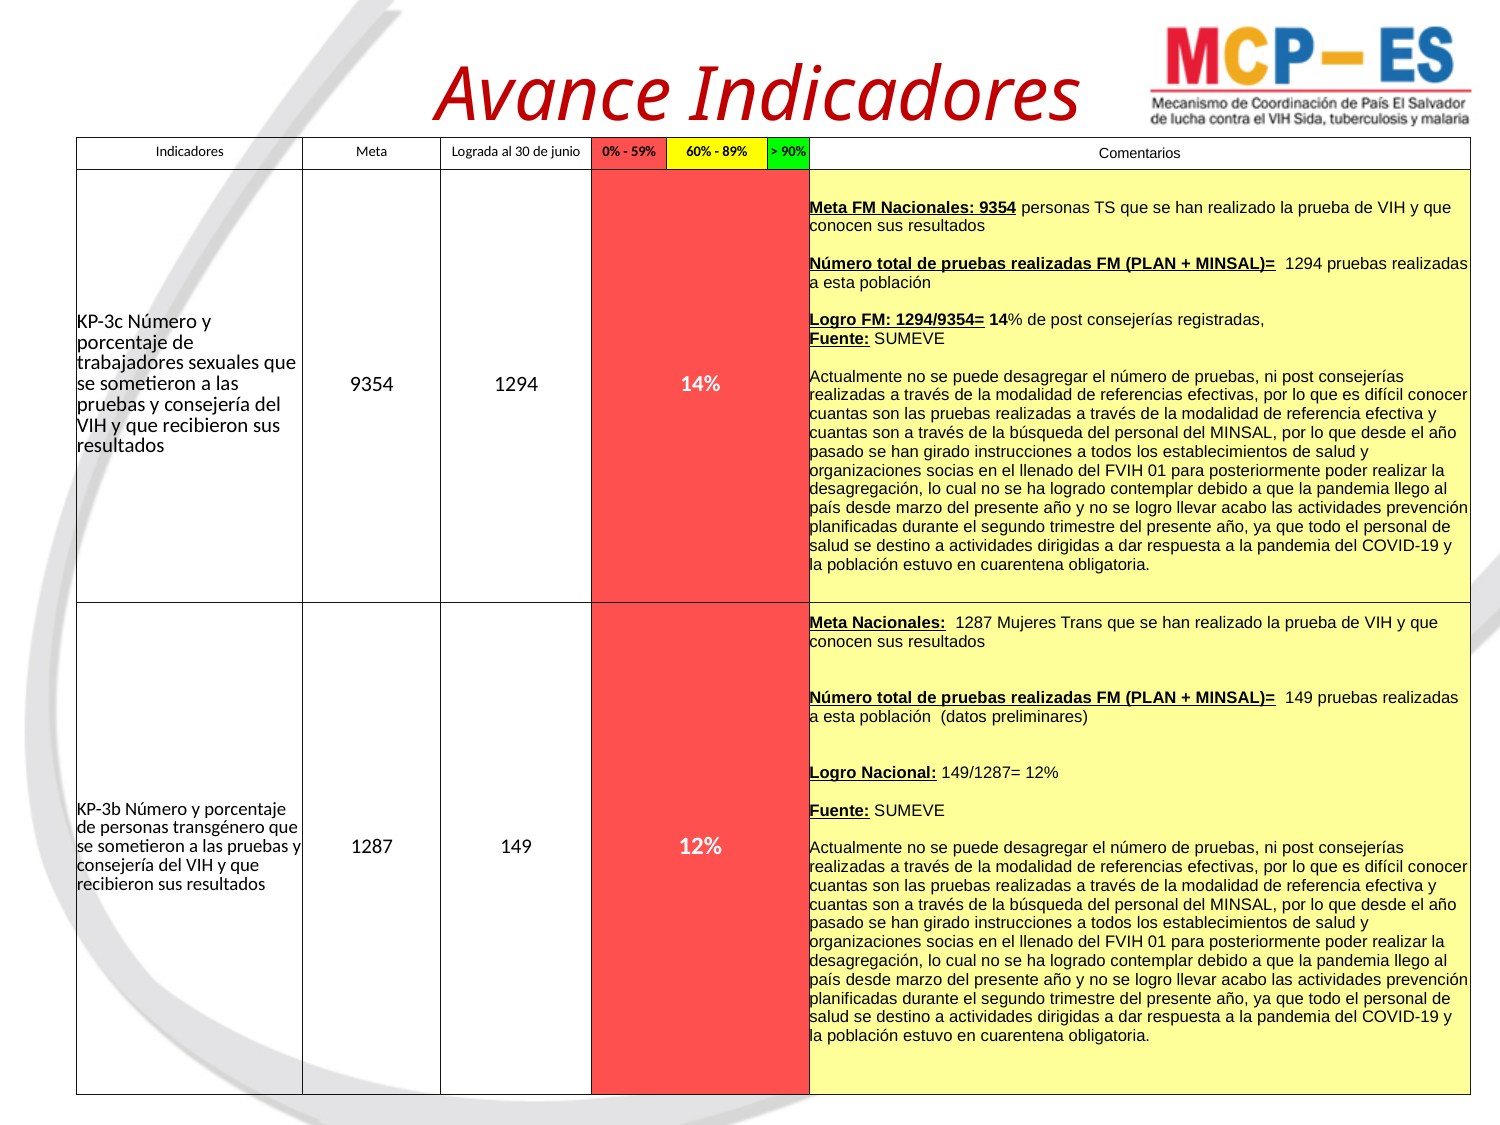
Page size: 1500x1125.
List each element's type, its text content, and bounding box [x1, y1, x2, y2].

table_header Lograda al 30 de junio [441, 138, 591, 169]
table_header 60% - 89% [667, 138, 767, 169]
picture [0, 0, 1500, 1125]
table_cell 1287 [303, 603, 440, 1094]
table_cell 9354 [303, 170, 440, 602]
table_header Meta [303, 138, 440, 169]
table_header Comentarios [810, 138, 1470, 169]
table_header > 90% [768, 138, 809, 169]
table_cell Meta Nacionales: 1287 Mujeres Trans que se han realizado la prueba de VIH y que conocen sus resultados Número total de pruebas realizadas FM (PLAN + MINSAL)= 149 pruebas realizadas a esta población (datos preliminares) Logro Nacional: 149/1287= 12% Fuente: SUMEVE Actualmente no se puede desagregar el número de pruebas, ni post consejerías realizadas a través de la modalidad de referencias efectivas, por lo que es difícil conocer cuantas son las pruebas realizadas a través de la modalidad de referencia efectiva y cuantas son a través de la búsqueda del personal del MINSAL, por lo que desde el año pasado se han girado instrucciones a todos los establecimientos de salud y organizaciones socias en el llenado del FVIH 01 para posteriormente poder realizar la desagregación, lo cual no se ha logrado contemplar debido a que la pandemia llego al país desde marzo del presente año y no se logro llevar acabo las actividades prevención planificadas durante el segundo trimestre del presente año, ya que todo el personal de salud se destino a actividades dirigidas a dar respuesta a la pandemia del COVID-19 y la población estuvo en cuarentena obligatoria. [810, 603, 1470, 1094]
table_cell 1294 [441, 170, 591, 602]
table_header Indicadores [77, 138, 302, 169]
table_cell 14% [592, 170, 809, 602]
table_cell KP-3b Número y porcentaje de personas transgénero que se sometieron a las pruebas y consejería del VIH y que recibieron sus resultados [77, 603, 302, 1094]
table_cell KP-3c Número y porcentaje de trabajadores sexuales que se sometieron a las pruebas y consejería del VIH y que recibieron sus resultados [77, 170, 302, 602]
table_cell 149 [441, 603, 591, 1094]
title Avance Indicadores [100, 19, 1438, 137]
table_cell Meta FM Nacionales: 9354 personas TS que se han realizado la prueba de VIH y que conocen sus resultados Número total de pruebas realizadas FM (PLAN + MINSAL)= 1294 pruebas realizadas a esta población Logro FM: 1294/9354= 14% de post consejerías registradas, Fuente: SUMEVE Actualmente no se puede desagregar el número de pruebas, ni post consejerías realizadas a través de la modalidad de referencias efectivas, por lo que es difícil conocer cuantas son las pruebas realizadas a través de la modalidad de referencia efectiva y cuantas son a través de la búsqueda del personal del MINSAL, por lo que desde el año pasado se han girado instrucciones a todos los establecimientos de salud y organizaciones socias en el llenado del FVIH 01 para posteriormente poder realizar la desagregación, lo cual no se ha logrado contemplar debido a que la pandemia llego al país desde marzo del presente año y no se logro llevar acabo las actividades prevención planificadas durante el segundo trimestre del presente año, ya que todo el personal de salud se destino a actividades dirigidas a dar respuesta a la pandemia del COVID-19 y la población estuvo en cuarentena obligatoria. [810, 170, 1470, 602]
table_header 0% - 59% [592, 138, 666, 169]
table_cell 12% [592, 603, 809, 1094]
